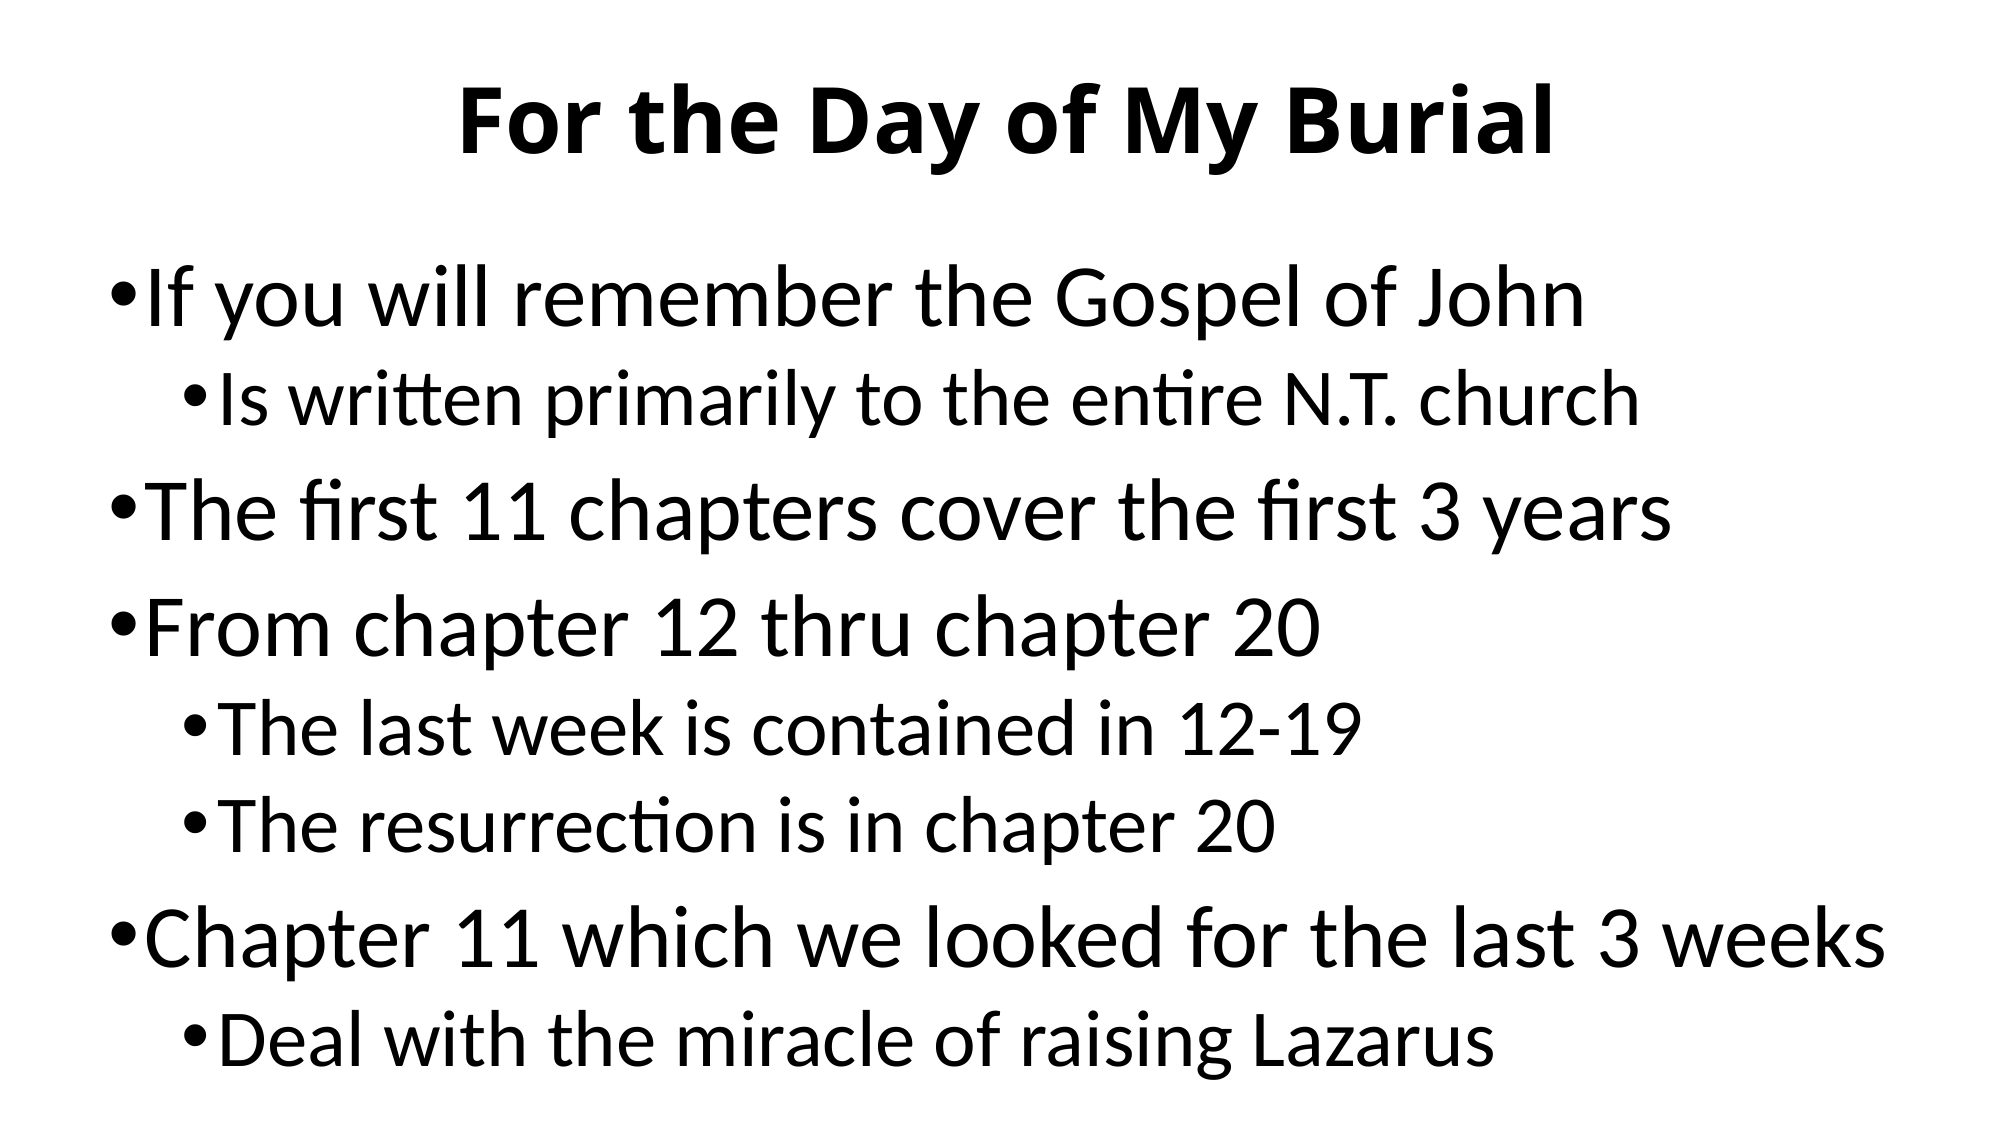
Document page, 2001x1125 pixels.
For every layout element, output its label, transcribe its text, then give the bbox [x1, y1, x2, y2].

title For the Day of My Burial [93, 41, 1920, 207]
list If you will remember the Gospel of John Is written primarily to the entire N.T. church The first 11 chapters cover the first 3 years From chapter 12 thru chapter 20 The last week is contained in 12-19 The resurrection is in chapter 20 Chapter 11 which we looked for the last 3 weeks Deal with the miracle of raising Lazarus [93, 242, 1920, 1125]
